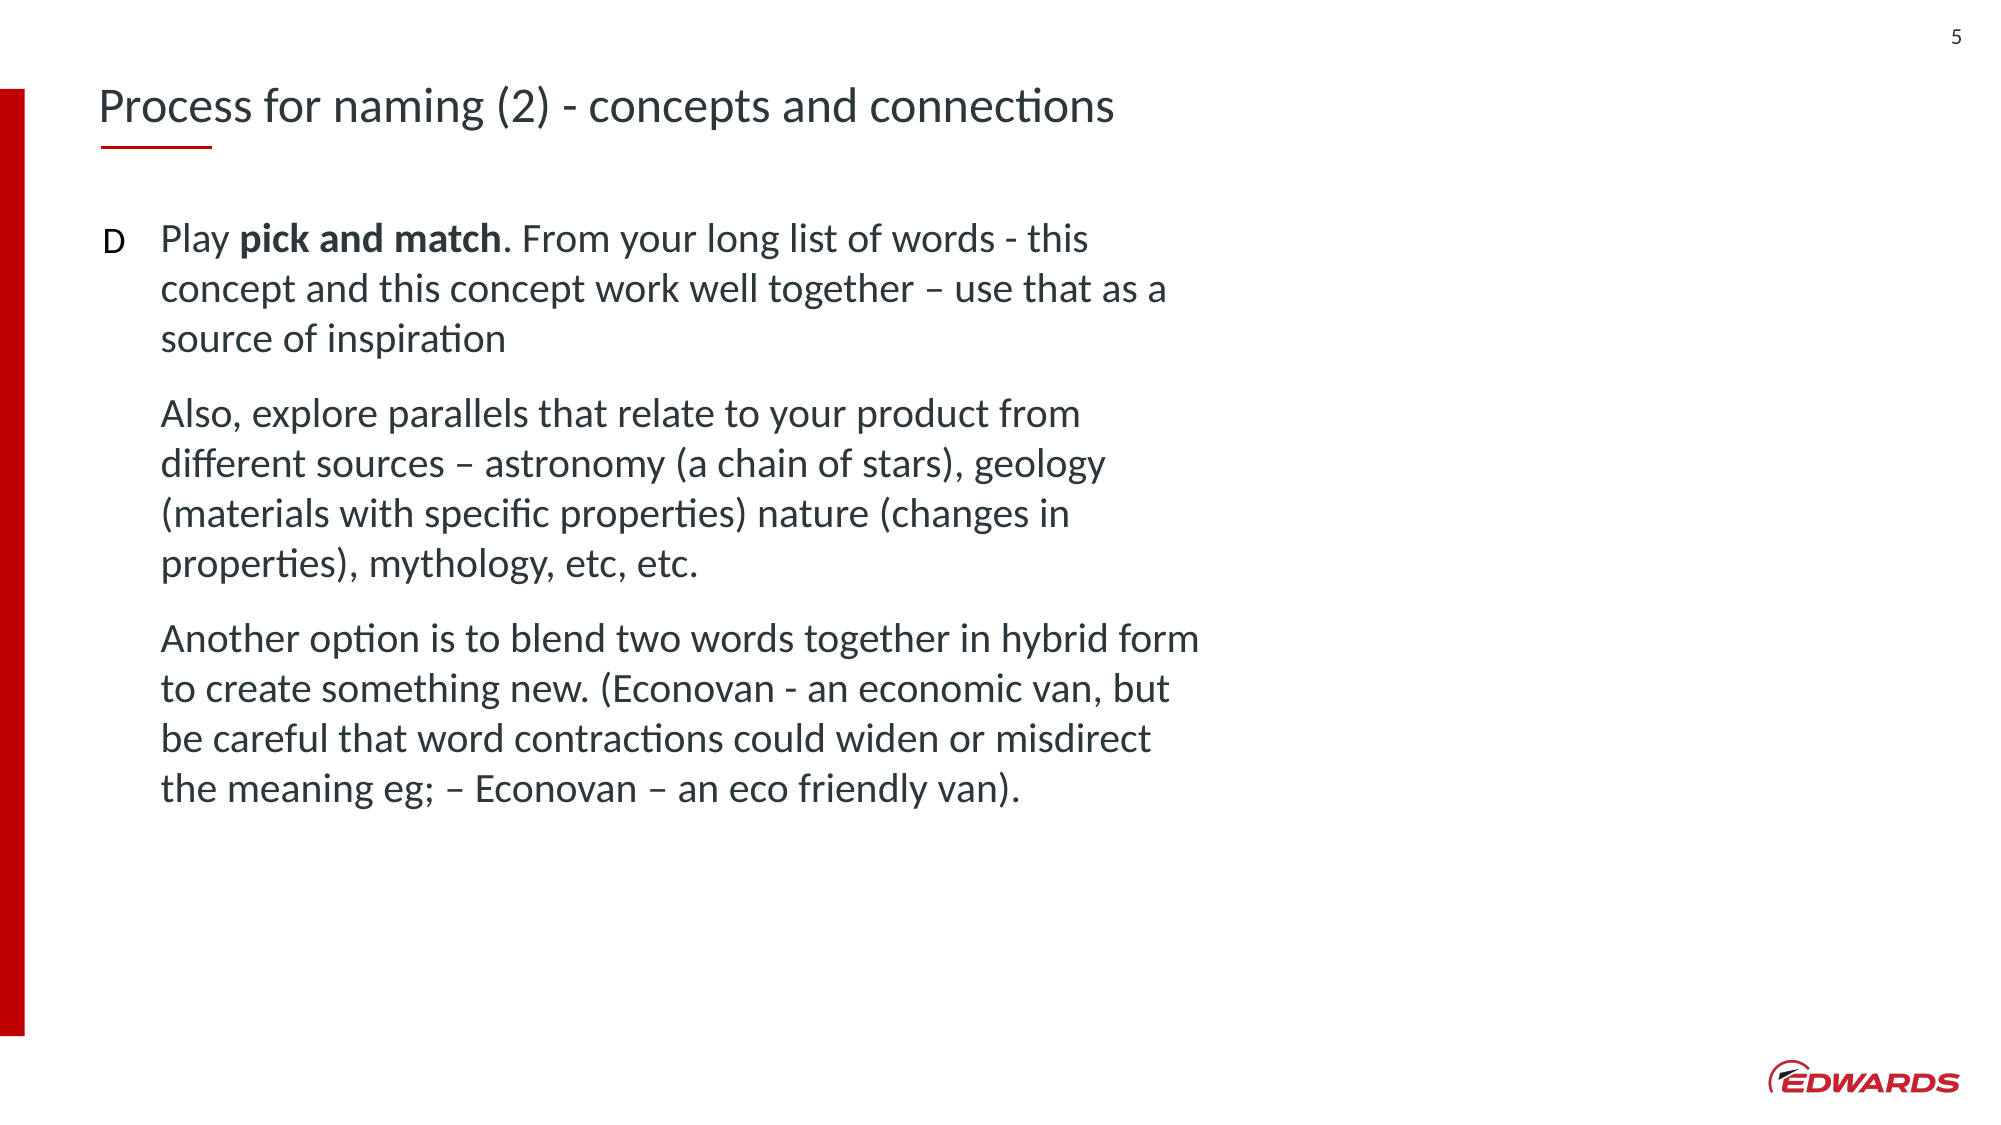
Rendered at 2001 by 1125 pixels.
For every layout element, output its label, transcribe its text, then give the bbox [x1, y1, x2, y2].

picture [1761, 1058, 1969, 1095]
slide_number 5 [1897, 5, 1978, 65]
text_box D [87, 208, 148, 268]
title Process for naming (2) - concepts and connections [83, 72, 1135, 144]
text_box Play pick and match. From your long list of words - this concept and this concept work well together – use that as a source of inspiration Also, explore parallels that relate to your product from different sources – astronomy (a chain of stars), geology (materials with specific properties) nature (changes in properties), mythology, etc, etc. Another option is to blend two words together in hybrid form to create something new. (Econovan - an economic van, but be careful that word contractions could widen or misdirect the meaning eg; – Econovan – an eco friendly van). [145, 203, 1221, 1028]
